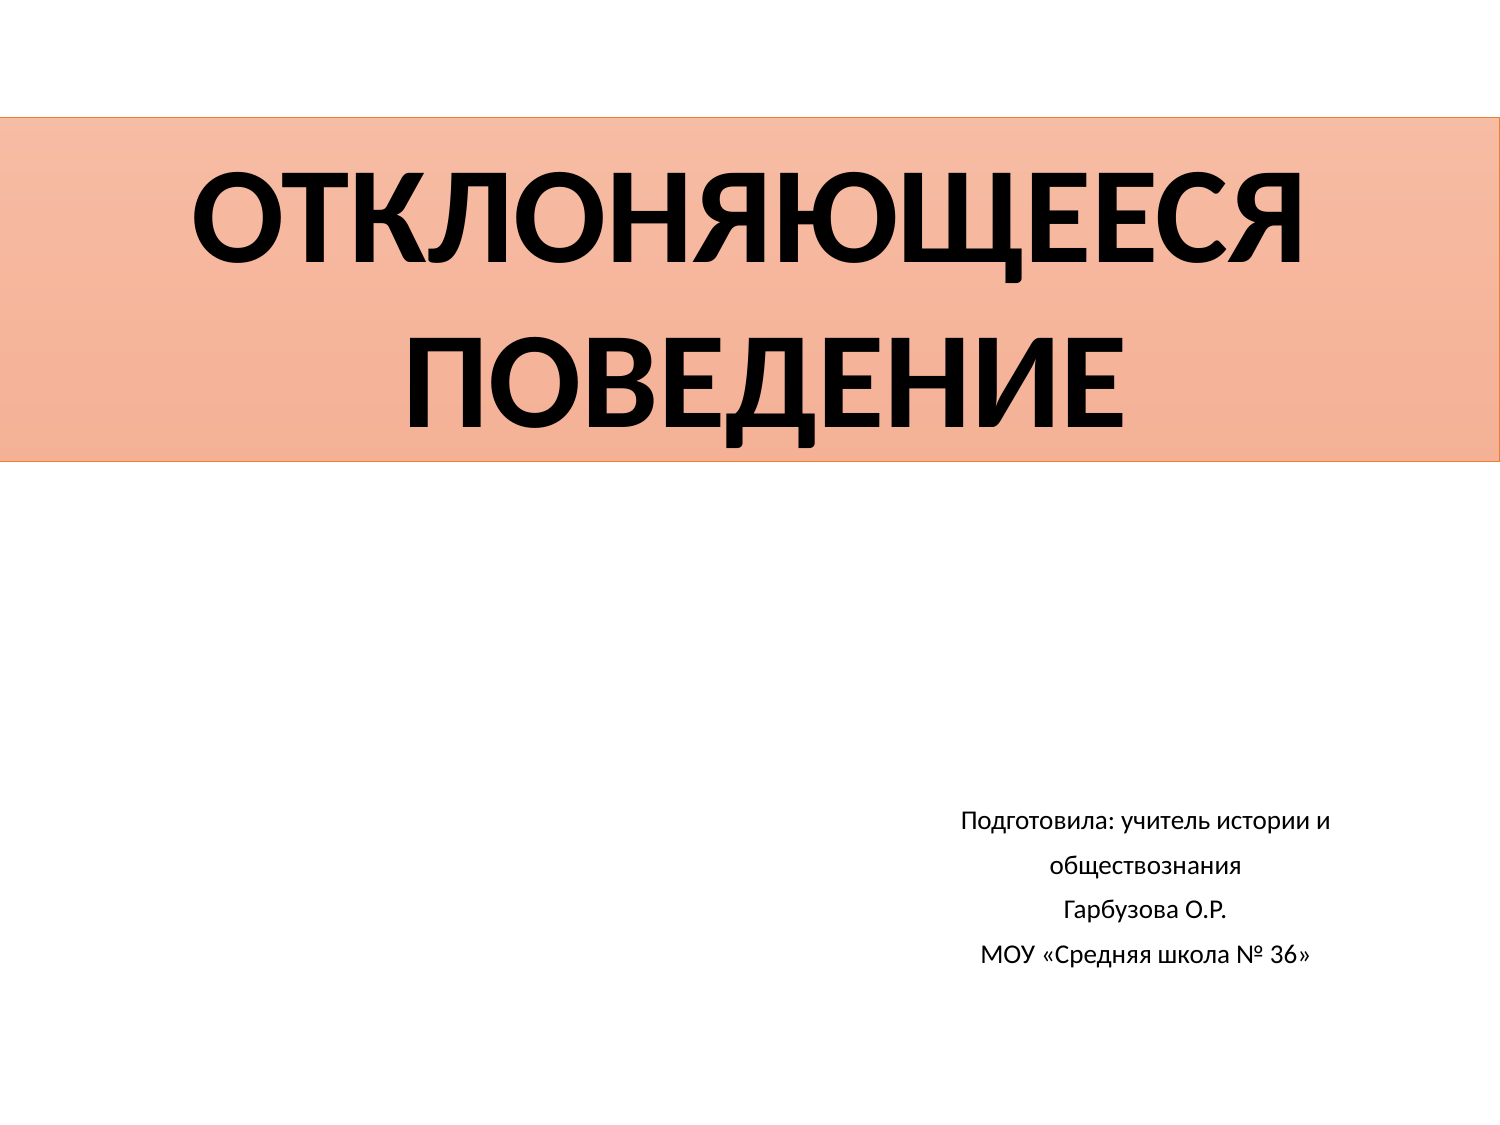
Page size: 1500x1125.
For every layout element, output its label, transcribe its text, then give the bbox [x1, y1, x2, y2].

subtitle Подготовила: учитель истории и обществознания Гарбузова О.Р. МОУ «Средняя школа № 36» [820, 798, 1471, 1032]
text_box ОТКЛОНЯЮЩЕЕСЯ ПОВЕДЕНИЕ [0, 117, 1500, 462]
